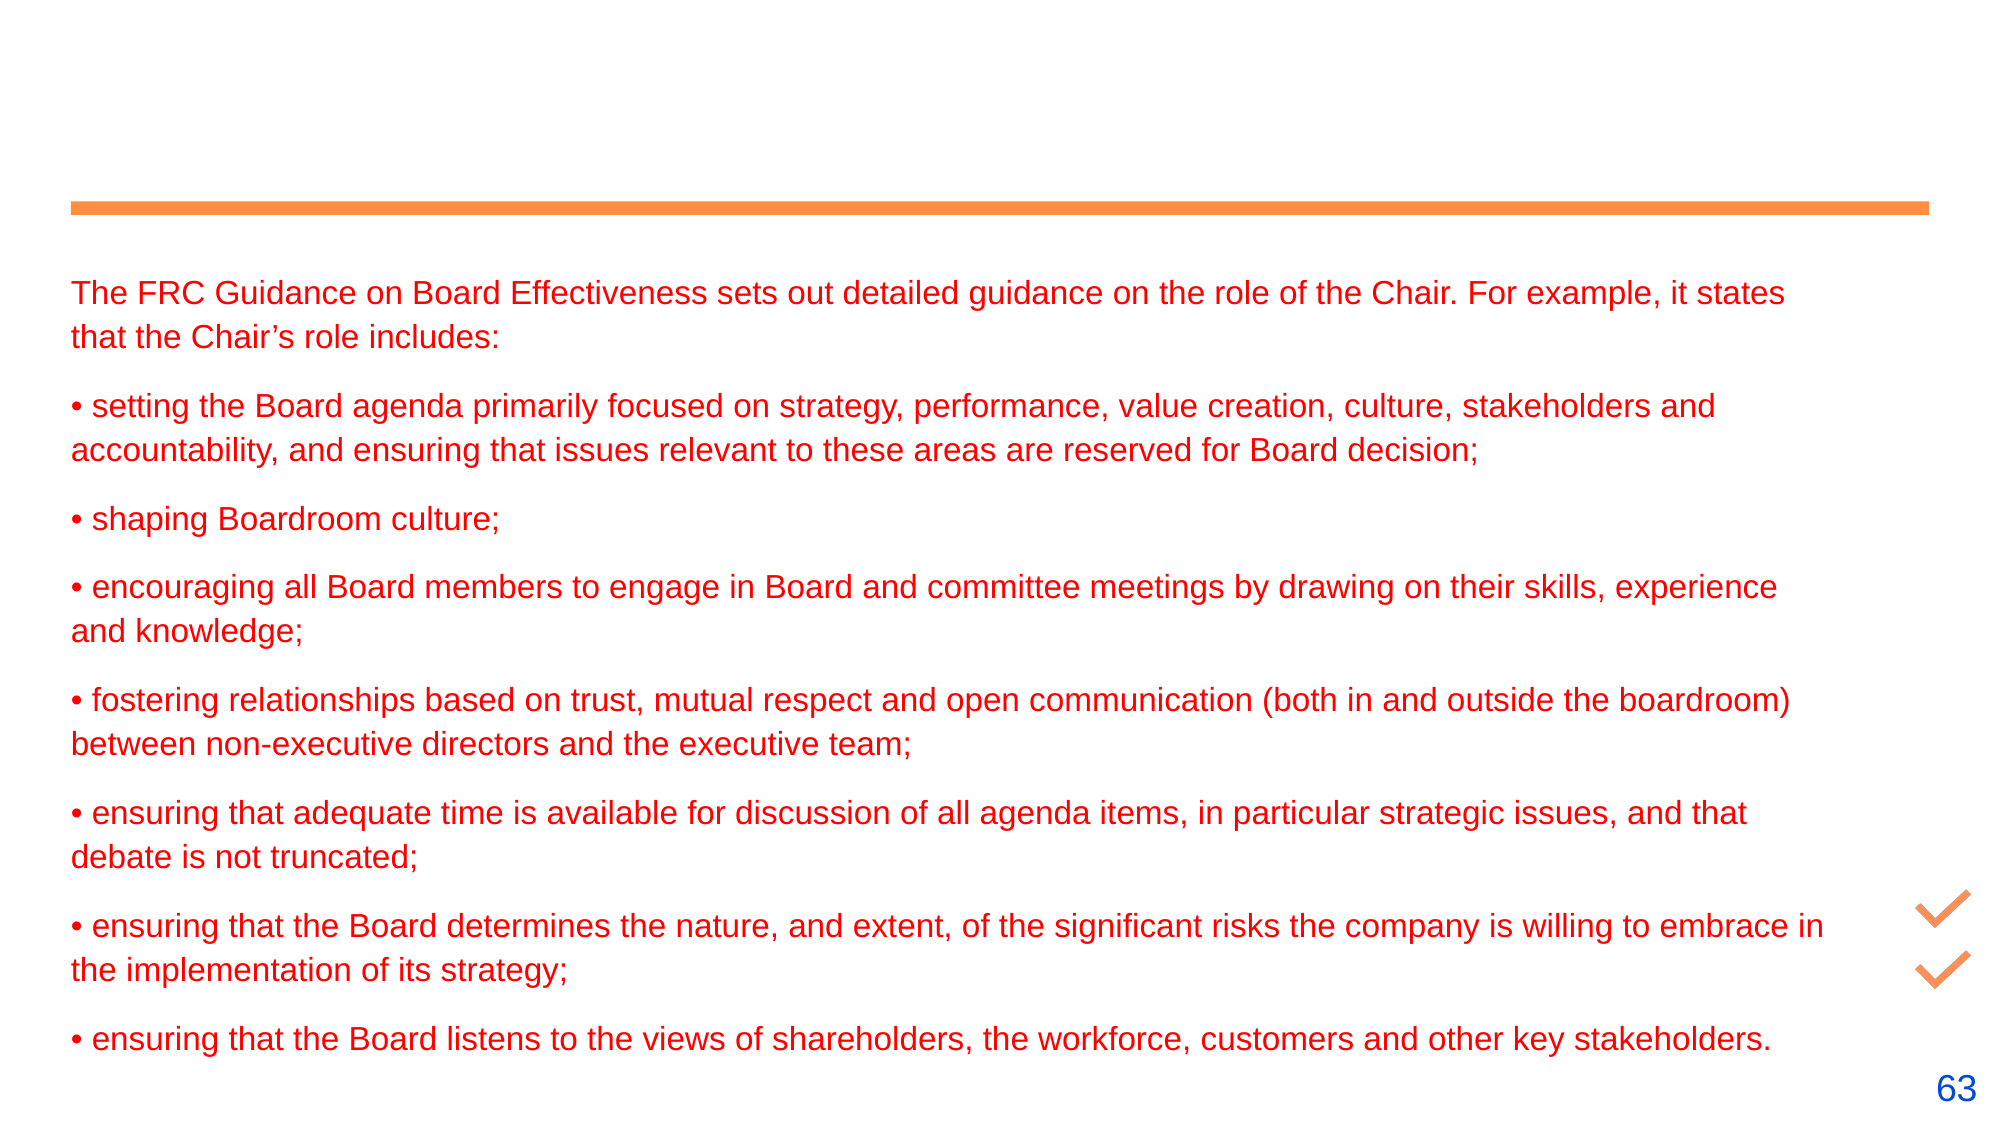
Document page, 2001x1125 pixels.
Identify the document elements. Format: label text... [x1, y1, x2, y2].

picture [1914, 880, 1972, 938]
picture [1914, 941, 1972, 999]
list The FRC Guidance on Board Effectiveness sets out detailed guidance on the role of the Chair. For example, it states that the Chair’s role includes: • setting the Board agenda primarily focused on strategy, performance, value creation, culture, stakeholders and accountability, and ensuring that issues relevant to these areas are reserved for Board decision; • shaping Boardroom culture; • encouraging all Board members to engage in Board and committee meetings by drawing on their skills, experience and knowledge; • fostering relationships based on trust, mutual respect and open communication (both in and outside the boardroom) between non-executive directors and the executive team; • ensuring that adequate time is available for discussion of all agenda items, in particular strategic issues, and that debate is not truncated; • ensuring that the Board determines the nature, and extent, of the significant risks the company is willing to embrace in the implementation of its strategy; • ensuring that the Board listens to the views of shareholders, the workforce, customers and other key stakeholders. [70, 267, 1845, 1047]
